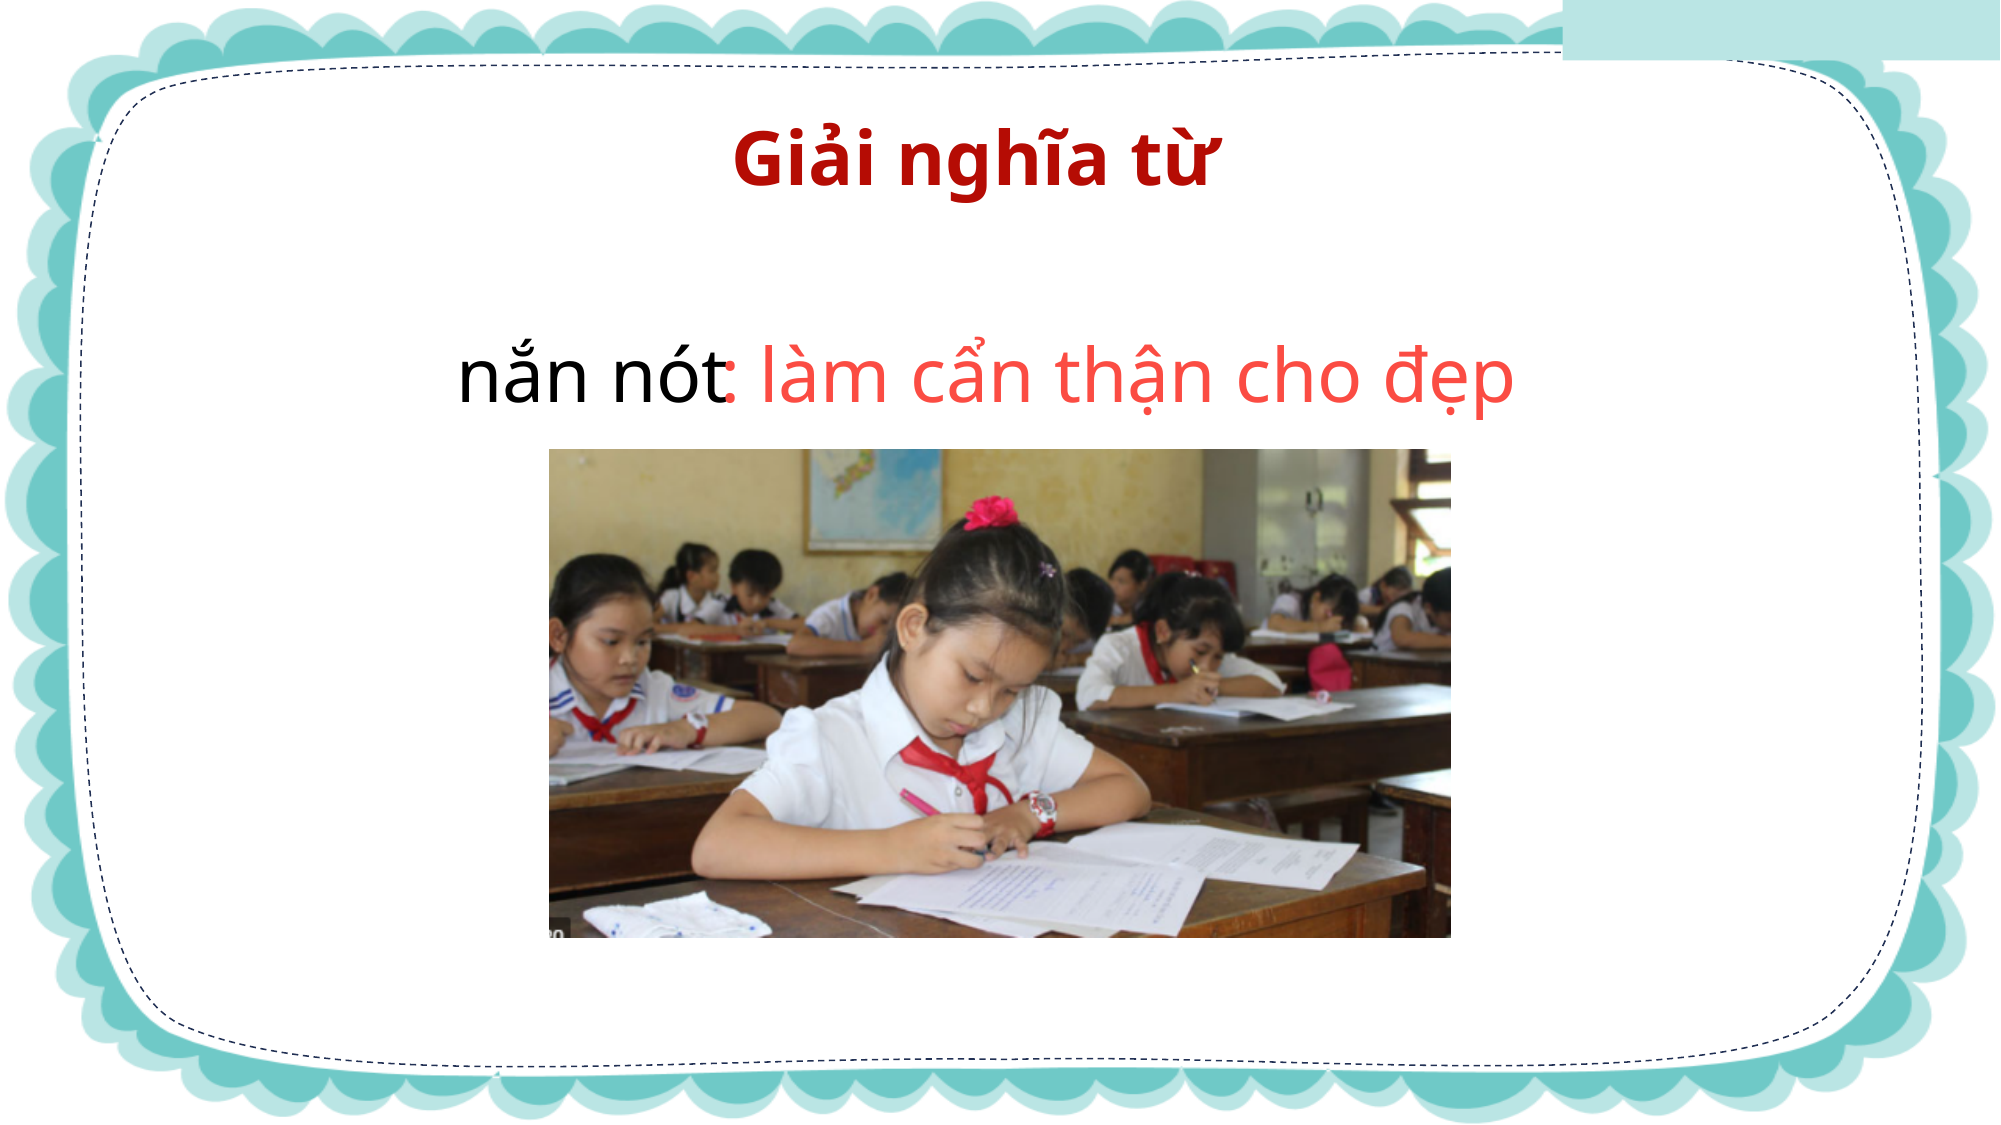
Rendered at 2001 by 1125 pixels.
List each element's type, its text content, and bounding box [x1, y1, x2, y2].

text_box [1562, 0, 2000, 61]
text_box Giải nghĩa từ [389, 58, 1563, 209]
picture [0, 0, 2001, 1125]
text_box : làm cẩn thận cho đẹp [705, 274, 1683, 425]
text_box nắn nót [344, 274, 705, 425]
